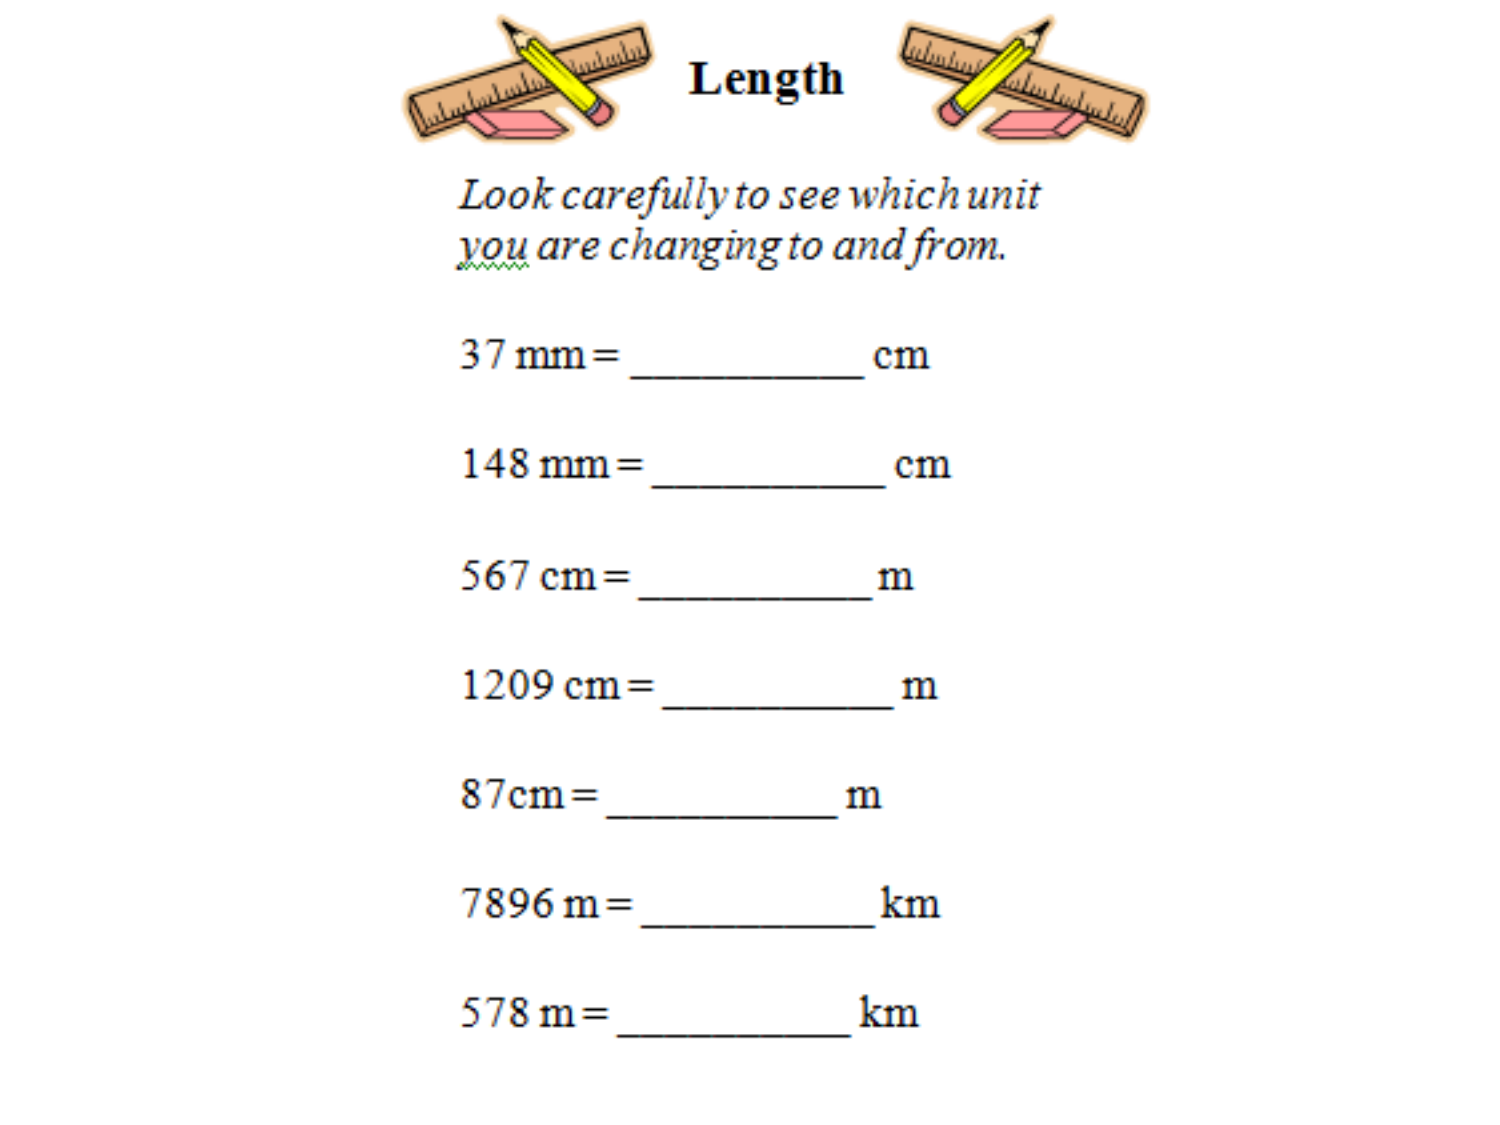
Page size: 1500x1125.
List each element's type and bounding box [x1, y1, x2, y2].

picture [386, 0, 1167, 1049]
